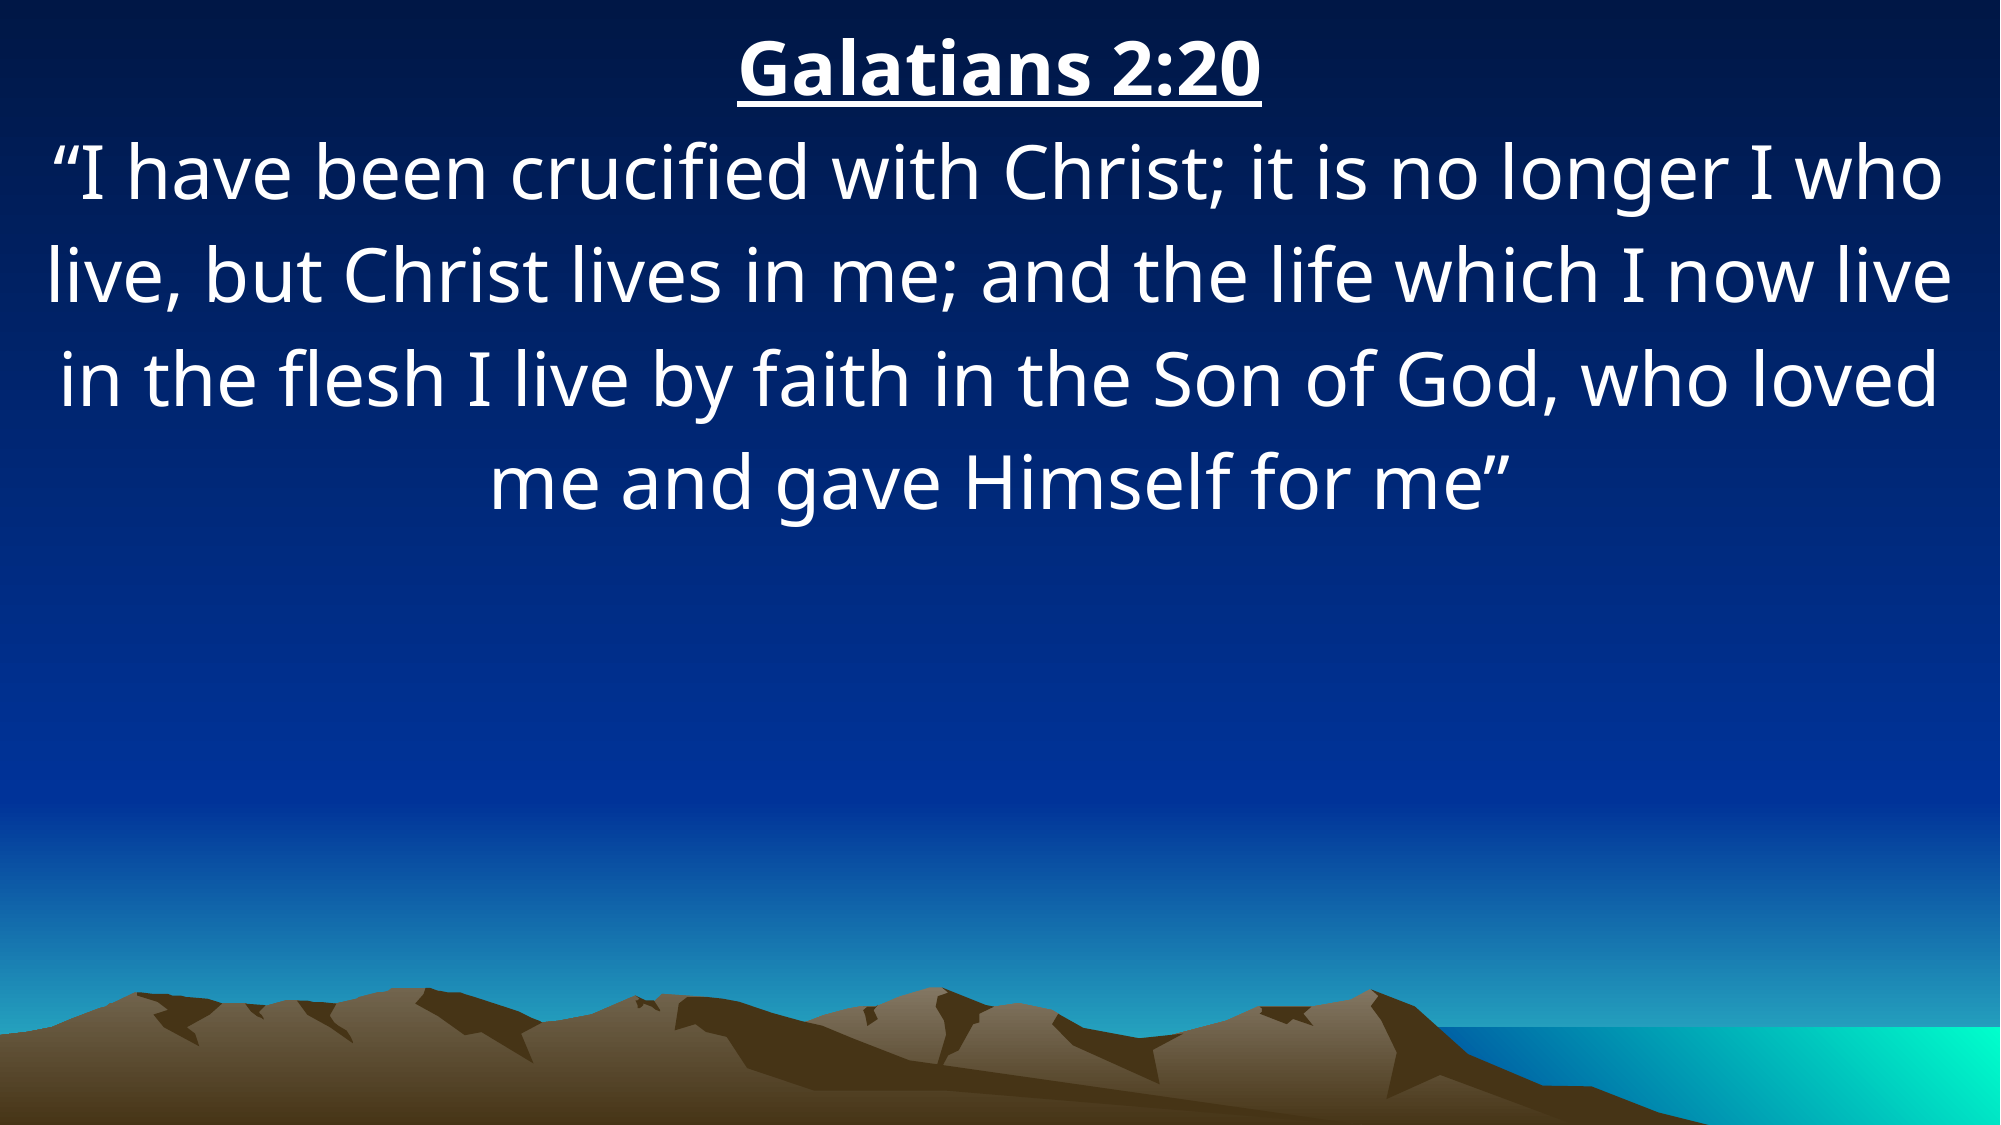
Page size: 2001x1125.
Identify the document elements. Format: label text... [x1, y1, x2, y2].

text_box Galatians 2:20 “I have been crucified with Christ; it is no longer I who live, but Christ lives in me; and the life which I now live in the flesh I live by faith in the Son of God, who loved me and gave Himself for me” [0, 0, 2000, 825]
